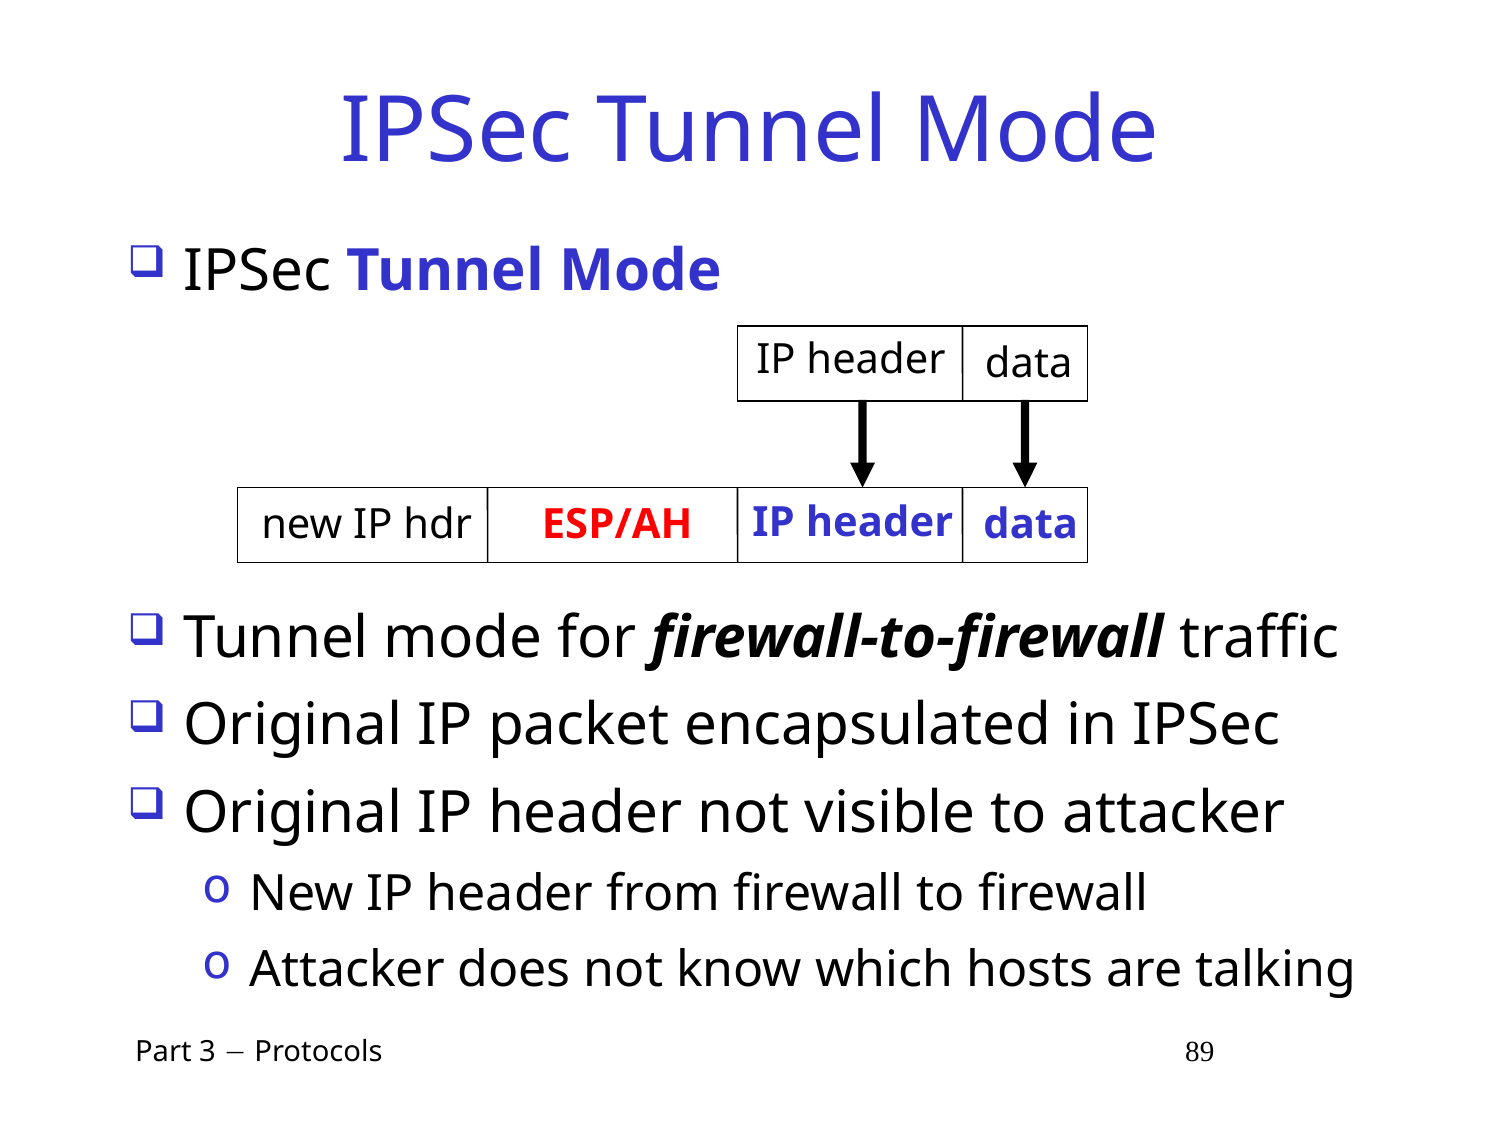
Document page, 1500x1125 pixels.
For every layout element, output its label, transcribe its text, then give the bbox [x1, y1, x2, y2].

text_box [856, 399, 869, 488]
title IPSec Tunnel Mode [112, 49, 1388, 201]
text_box [737, 326, 962, 402]
text_box data [968, 489, 1094, 555]
footer Part 3  Protocols 89 [112, 1024, 1401, 1101]
text_box [963, 326, 1088, 402]
text_box [1018, 399, 1032, 488]
text_box [488, 487, 737, 563]
text_box [738, 487, 962, 563]
text_box [963, 487, 1088, 563]
text_box IPSec Tunnel Mode [112, 224, 1213, 313]
text_box Tunnel mode for firewall-to-firewall traffic Original IP packet encapsulated in IPSec Original IP header not visible to attacker New IP header from firewall to firewall Attacker does not know which hosts are talking [112, 600, 1450, 1013]
text_box [237, 487, 487, 563]
